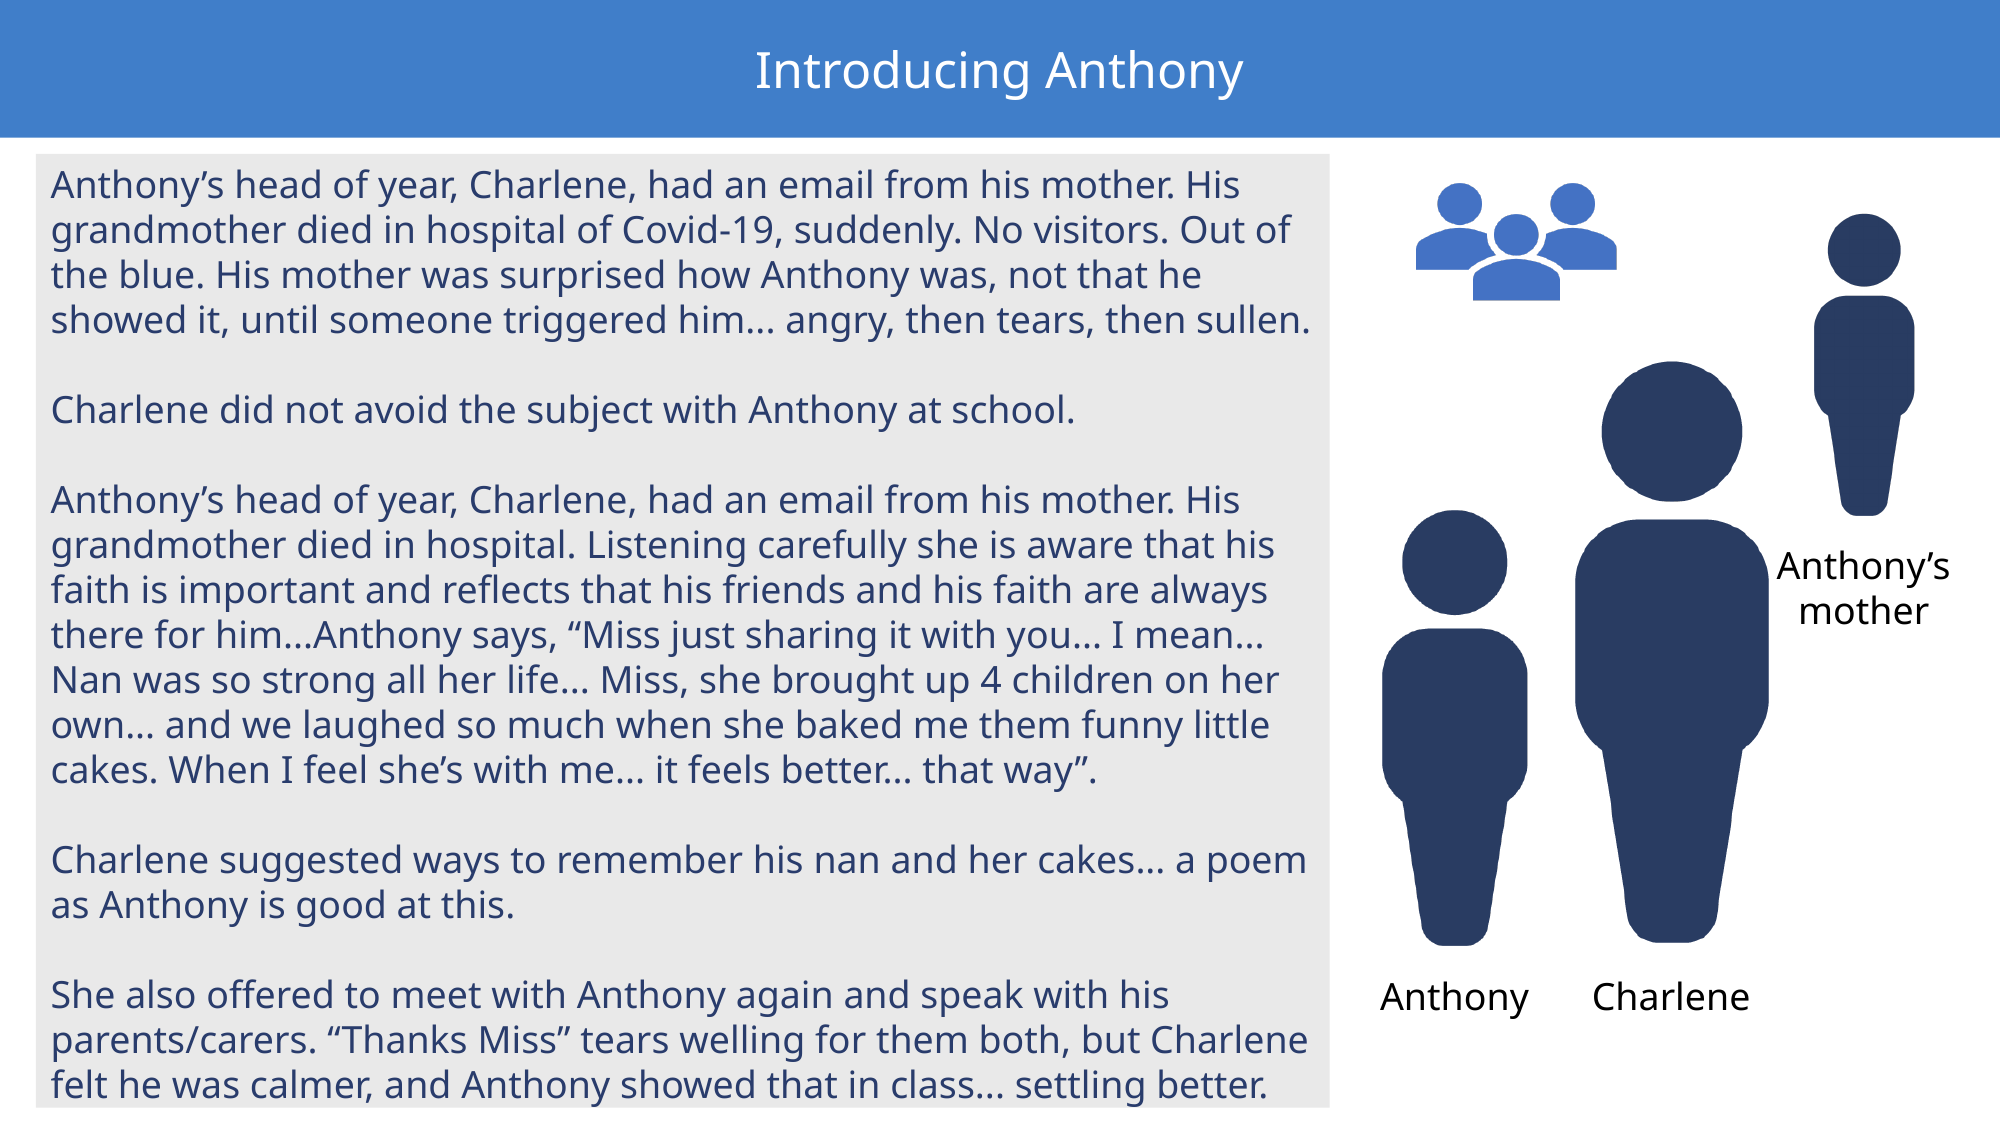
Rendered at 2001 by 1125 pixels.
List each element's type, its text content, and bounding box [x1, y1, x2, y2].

text_box Anthony’s mother [1839, 534, 2000, 640]
text_box Anthony’s head of year, Charlene, had an email from his mother. His grandmother died in hospital of Covid-19, suddenly. No visitors. Out of the blue. His mother was surprised how Anthony was, not that he showed it, until someone triggered him... angry, then tears, then sullen. Charlene did not avoid the subject with Anthony at school. Anthony’s head of year, Charlene, had an email from his mother. His grandmother died in hospital. Listening carefully she is aware that his faith is important and reflects that his friends and his faith are always there for him...Anthony says, “Miss just sharing it with you... I mean... Nan was so strong all her life... Miss, she brought up 4 children on her own... and we laughed so much when she baked me them funny little cakes. When I feel she’s with me... it feels better... that way”. Charlene suggested ways to remember his nan and her cakes... a poem as Anthony is good at this. She also offered to meet with Anthony again and speak with his parents/carers. “Thanks Miss” tears welling for them both, but Charlene felt he was calmer, and Anthony showed that in class... settling better. [35, 153, 1330, 1108]
text_box Charlene [1523, 965, 1819, 1026]
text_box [0, 0, 2000, 138]
picture [1329, 136, 1951, 952]
text_box Anthony [1330, 965, 1523, 1026]
